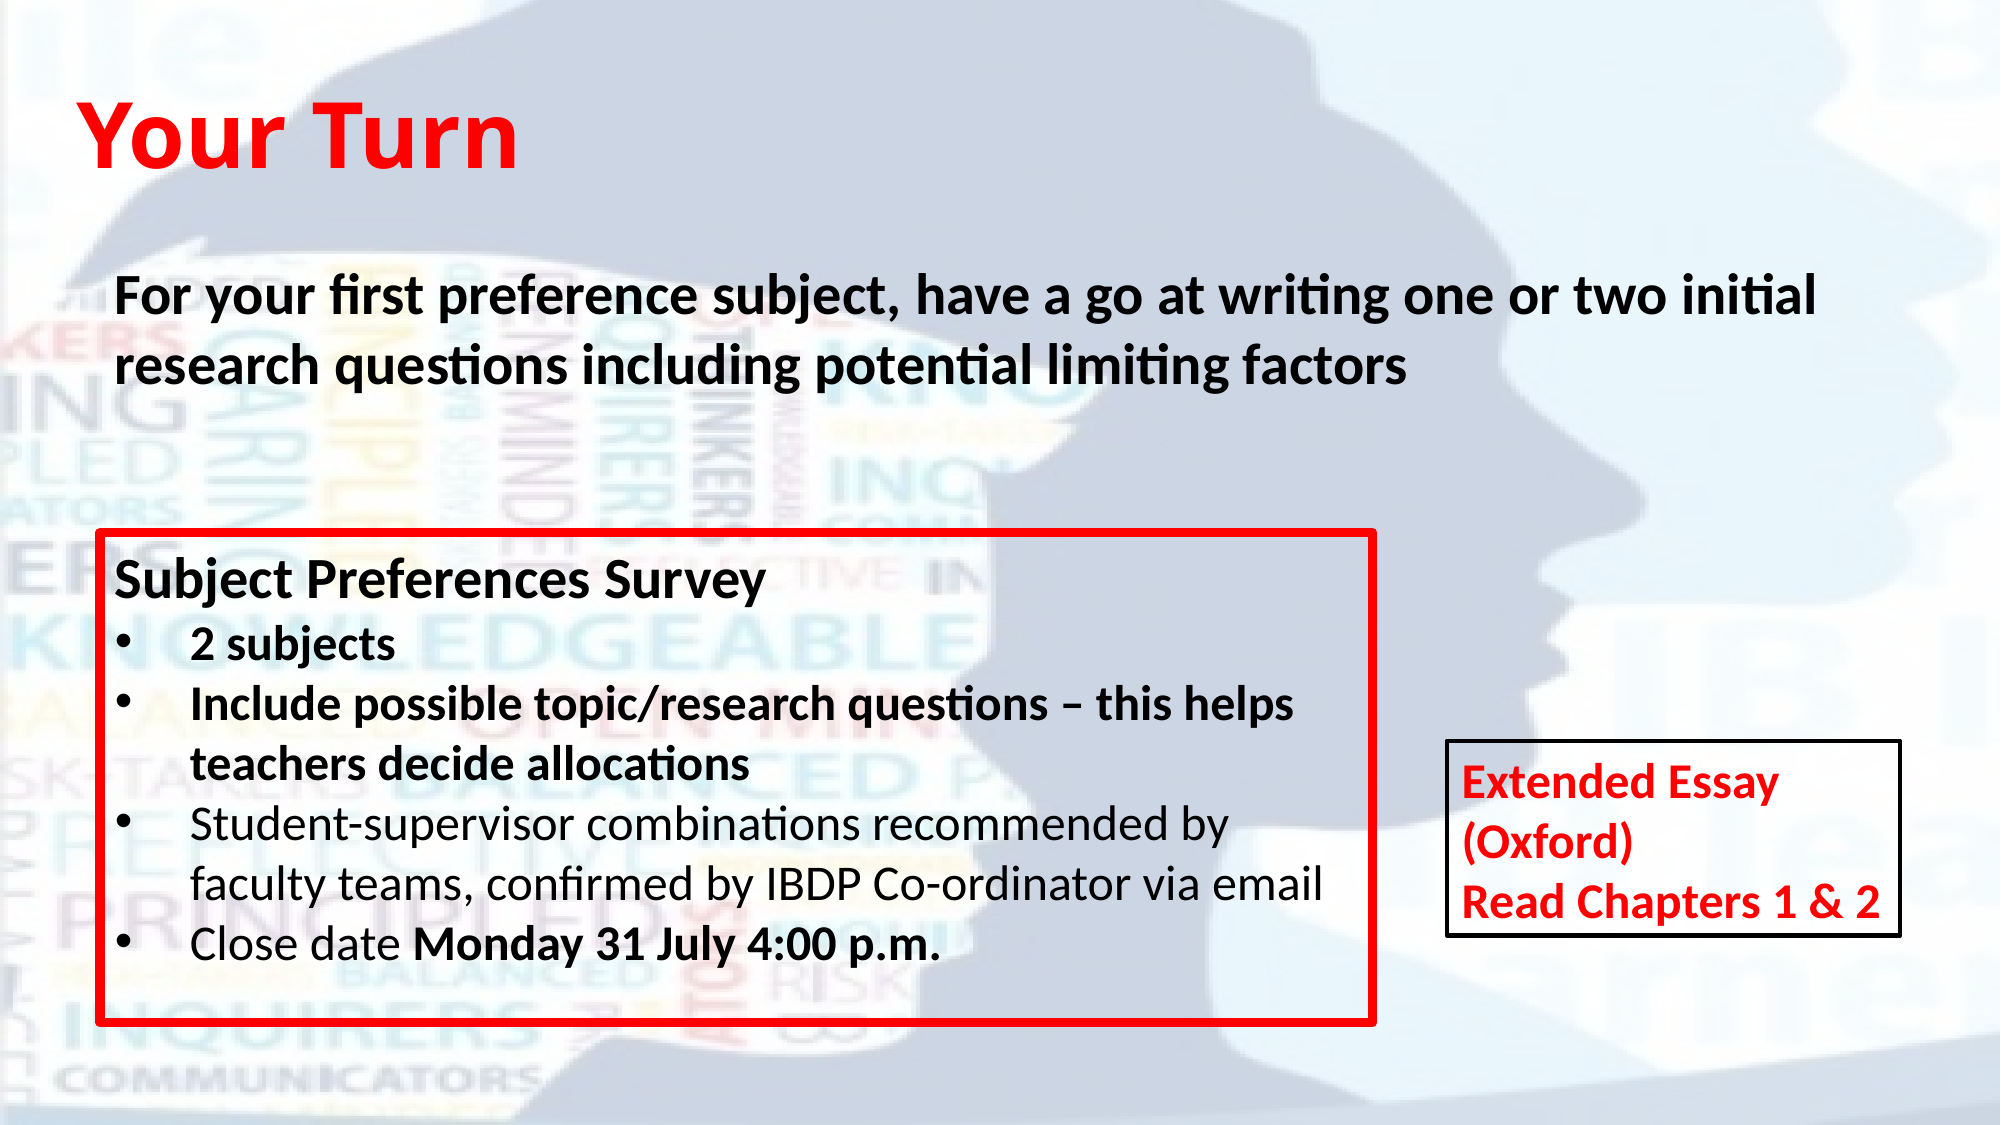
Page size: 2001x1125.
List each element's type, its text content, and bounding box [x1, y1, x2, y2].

text_box For your first preference subject, have a go at writing one or two initial research questions including potential limiting factors [99, 248, 1979, 404]
title Your Turn [60, 0, 739, 278]
text_box Extended Essay (Oxford) Read Chapters 1 & 2 [1446, 740, 1900, 936]
text_box Subject Preferences Survey 2 subjects Include possible topic/research questions – this helps teachers decide allocations Student-supervisor combinations recommended by faculty teams, confirmed by IBDP Co-ordinator via email Close date Monday 31 July 4:00 p.m. [99, 532, 1373, 1023]
